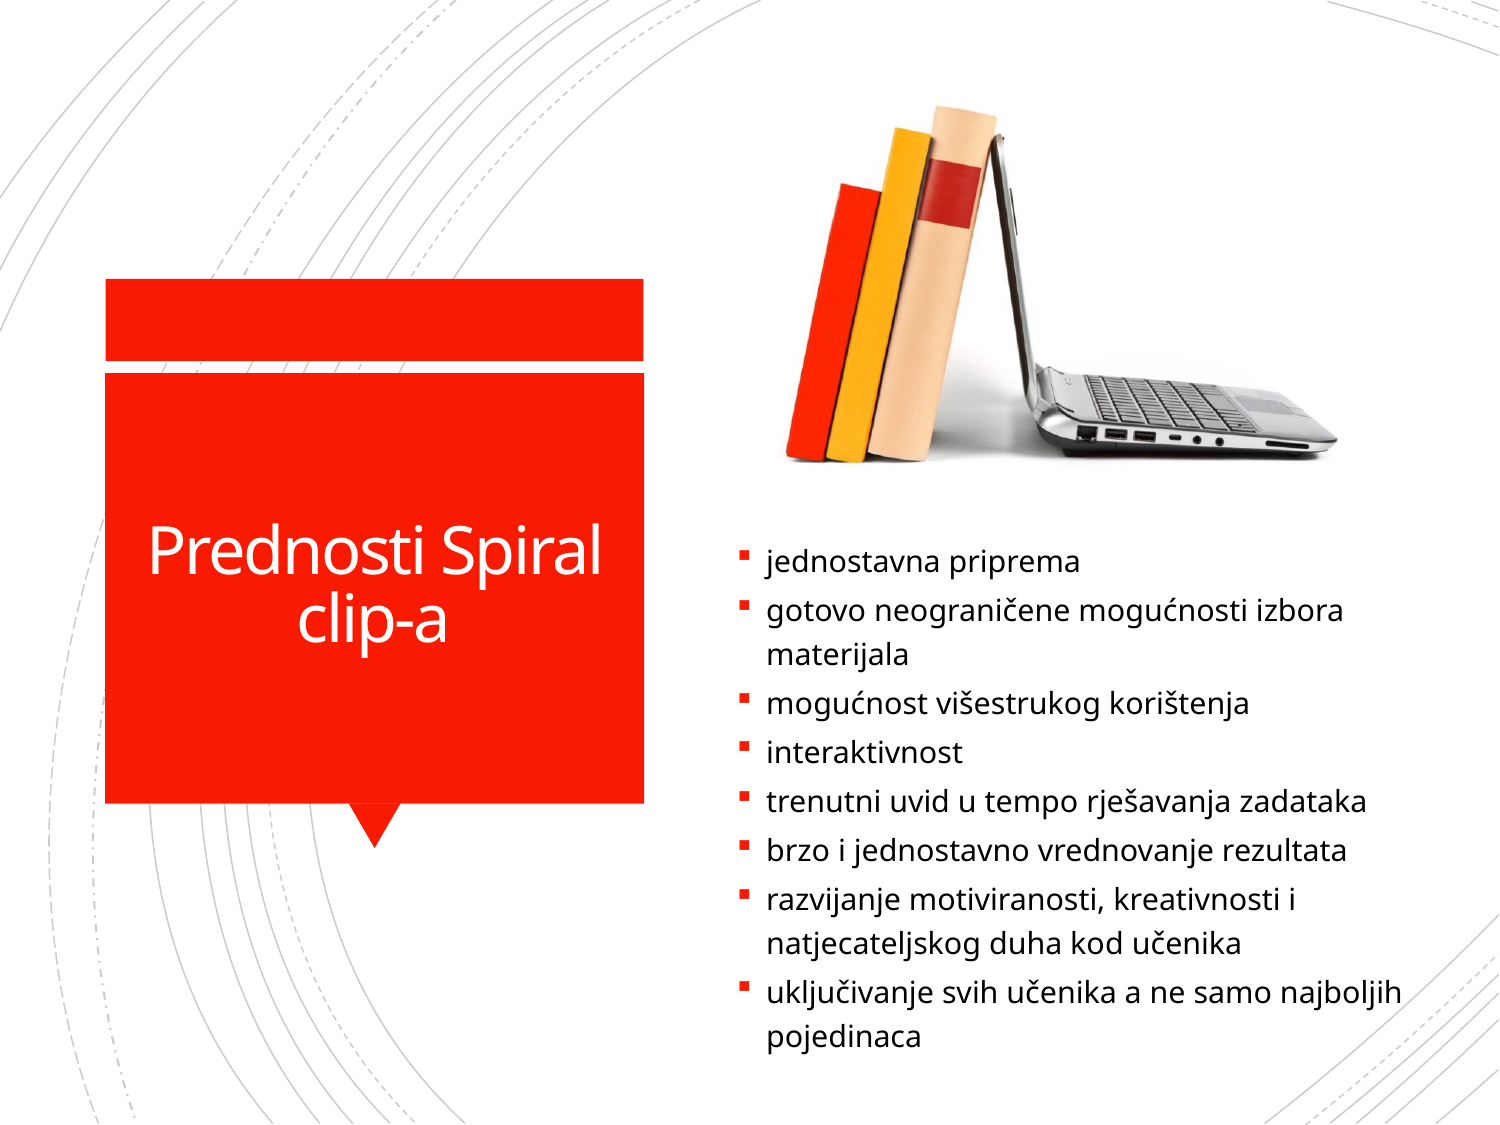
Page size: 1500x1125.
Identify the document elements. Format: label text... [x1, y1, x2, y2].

list jednostavna priprema gotovo neograničene mogućnosti izbora materijala mogućnost višestrukog korištenja interaktivnost trenutni uvid u tempo rješavanja zadataka brzo i jednostavno vrednovanje rezultata razvijanje motiviranosti, kreativnosti i natjecateljskog duha kod učenika uključivanje svih učenika a ne samo najboljih pojedinaca [721, 527, 1436, 1071]
title Prednosti Spiral clip-a [118, 386, 631, 790]
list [721, 89, 1394, 469]
